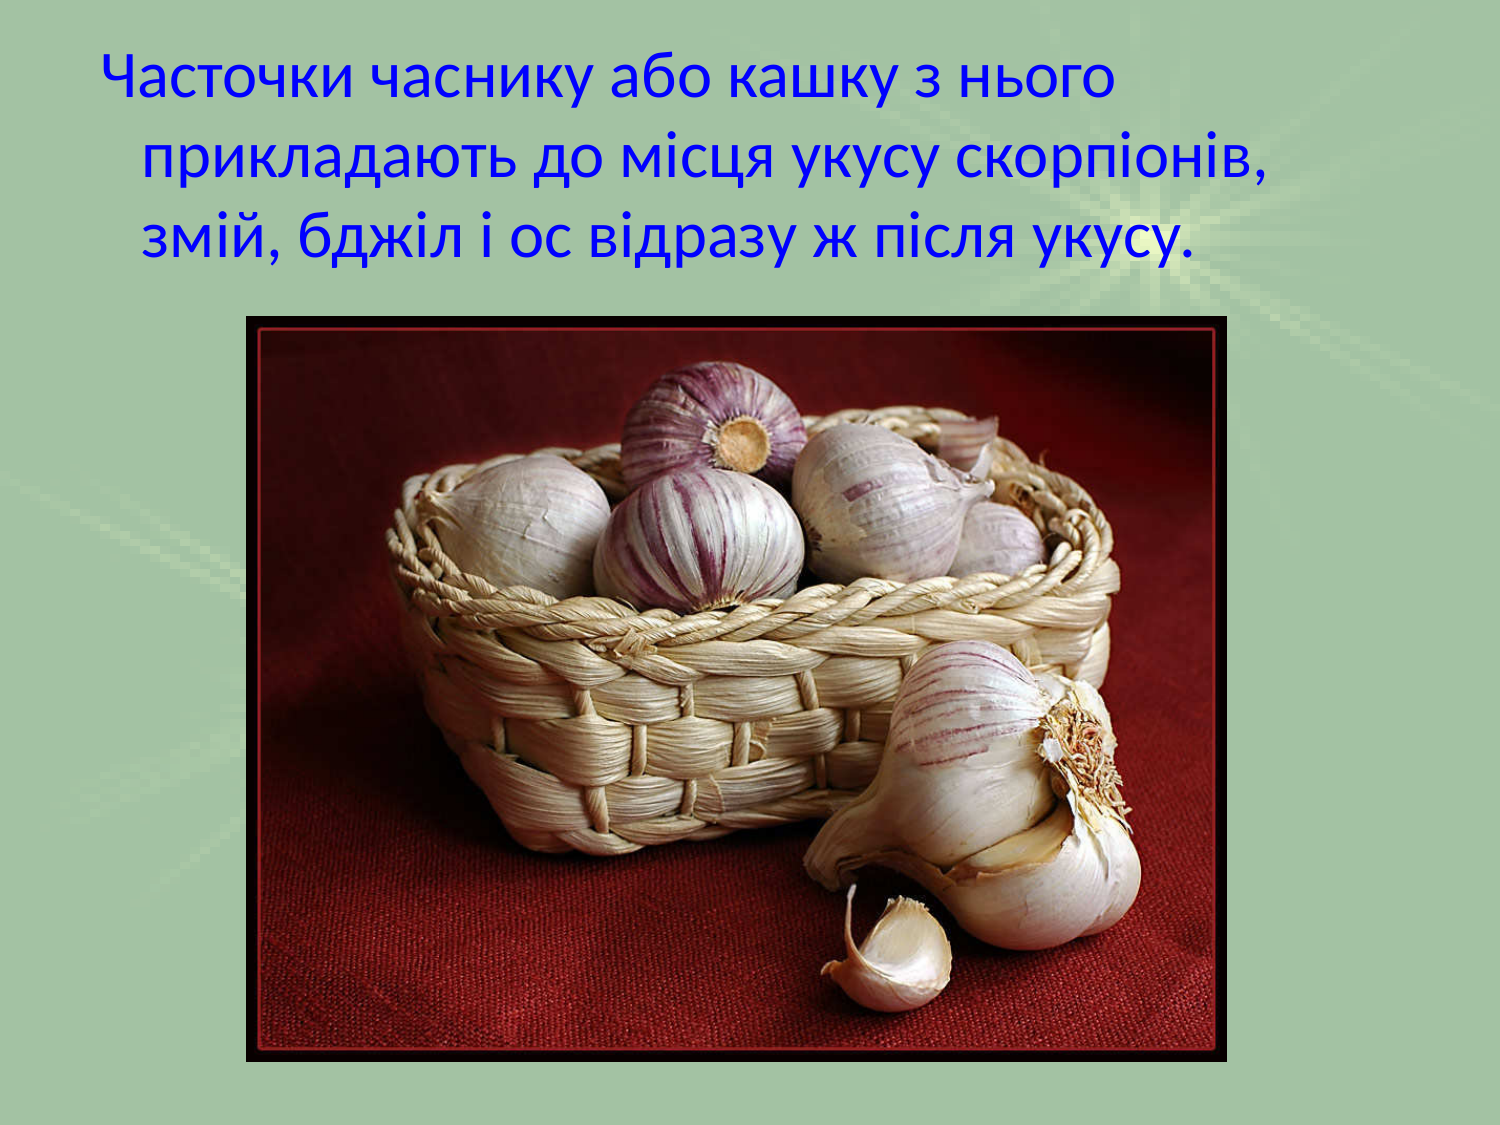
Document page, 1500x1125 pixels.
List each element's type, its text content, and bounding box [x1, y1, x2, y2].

list Часточки часнику або кашку з нього прикладають до місця укусу скорпіонів, змій, бджіл і ос відразу ж після укусу. [70, 23, 1421, 364]
picture [0, 0, 1500, 1125]
